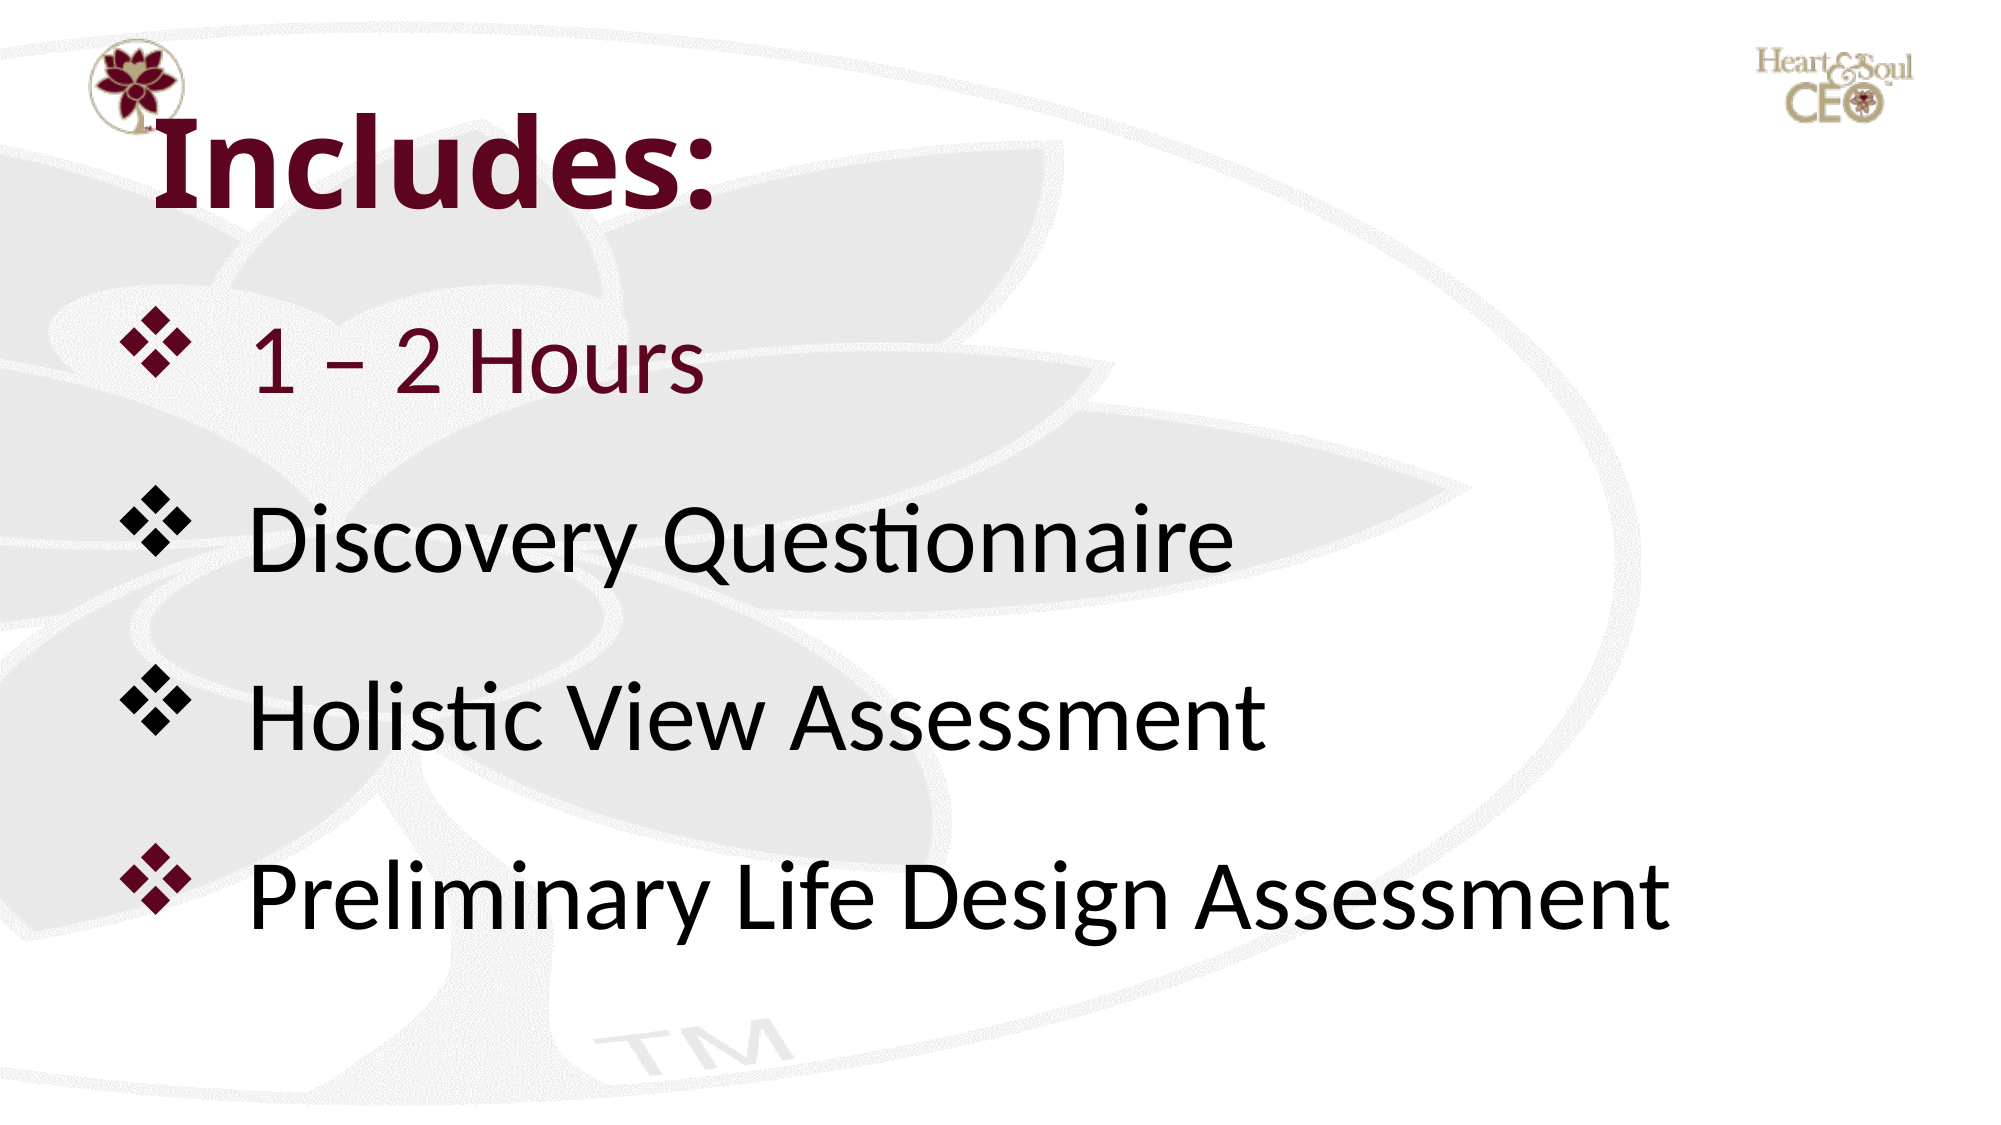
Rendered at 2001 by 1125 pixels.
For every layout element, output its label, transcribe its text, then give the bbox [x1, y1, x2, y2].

title Includes: [137, 59, 1863, 278]
picture [0, 0, 2001, 1125]
list 1 – 2 Hours Discovery Questionnaire Holistic View Assessment Preliminary Life Design Assessment [96, 299, 1904, 1014]
